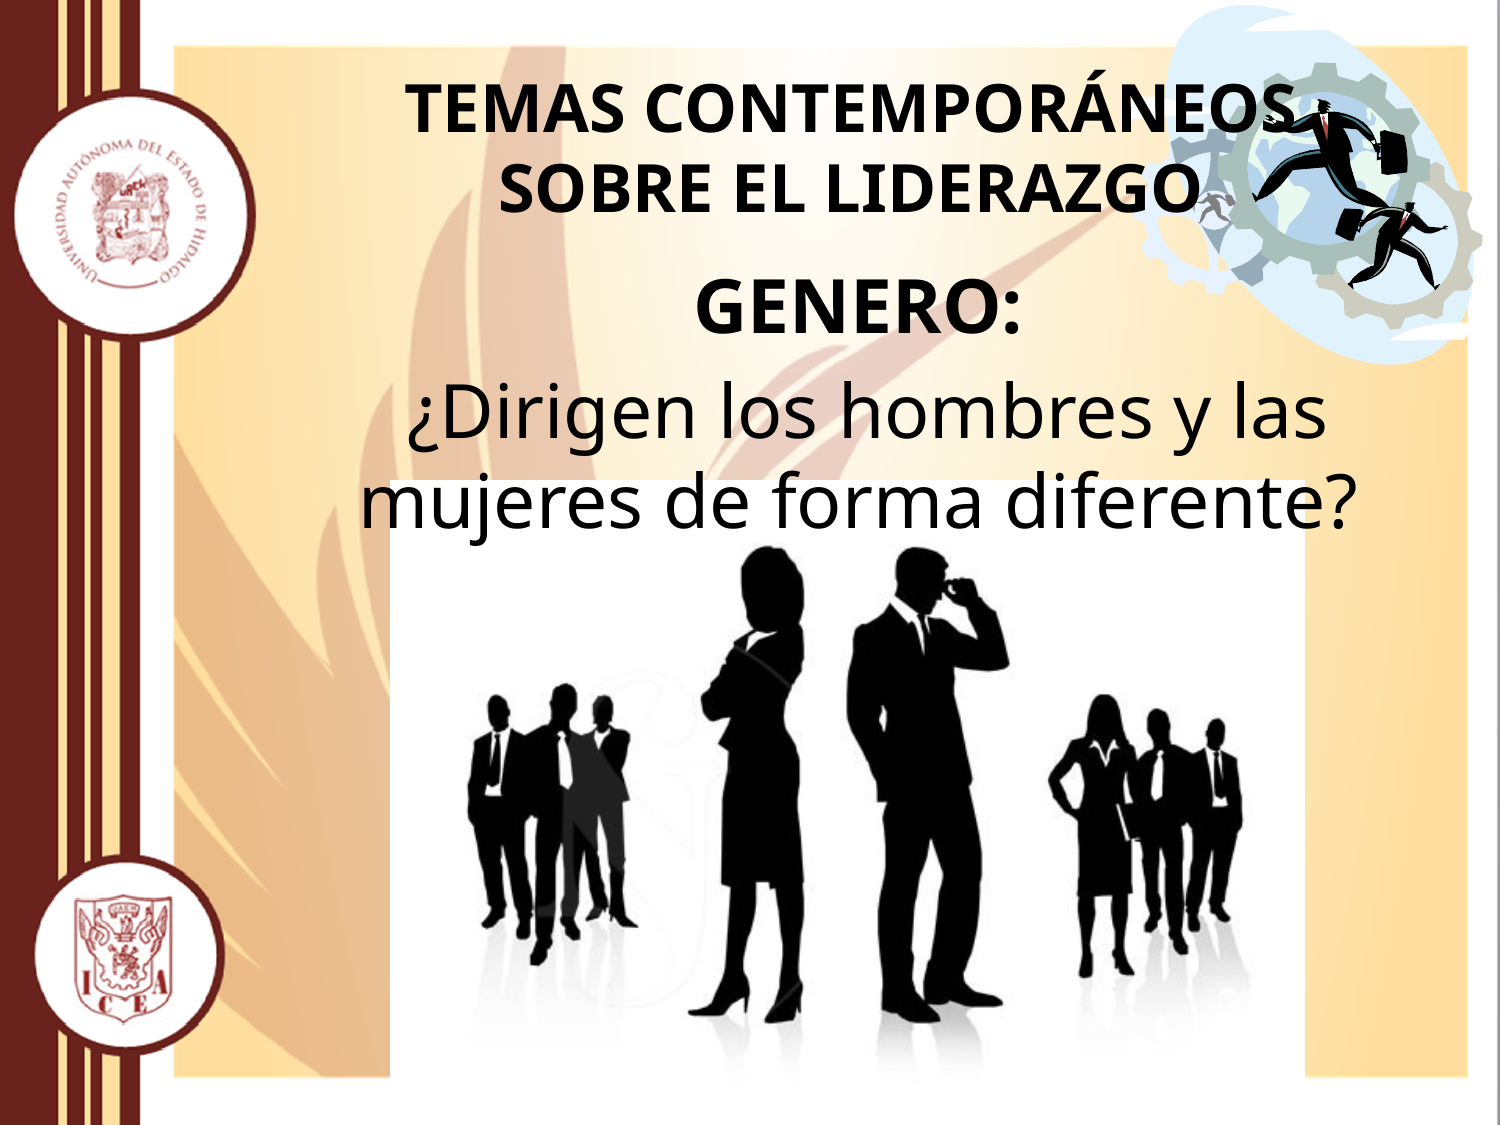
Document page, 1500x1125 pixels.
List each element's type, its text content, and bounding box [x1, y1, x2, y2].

list GENERO: ¿Dirigen los hombres y las mujeres de forma diferente? [265, 246, 1459, 551]
title Temas Contemporáneos sobre el Liderazgo [289, 58, 1118, 246]
picture [0, 0, 1500, 1125]
